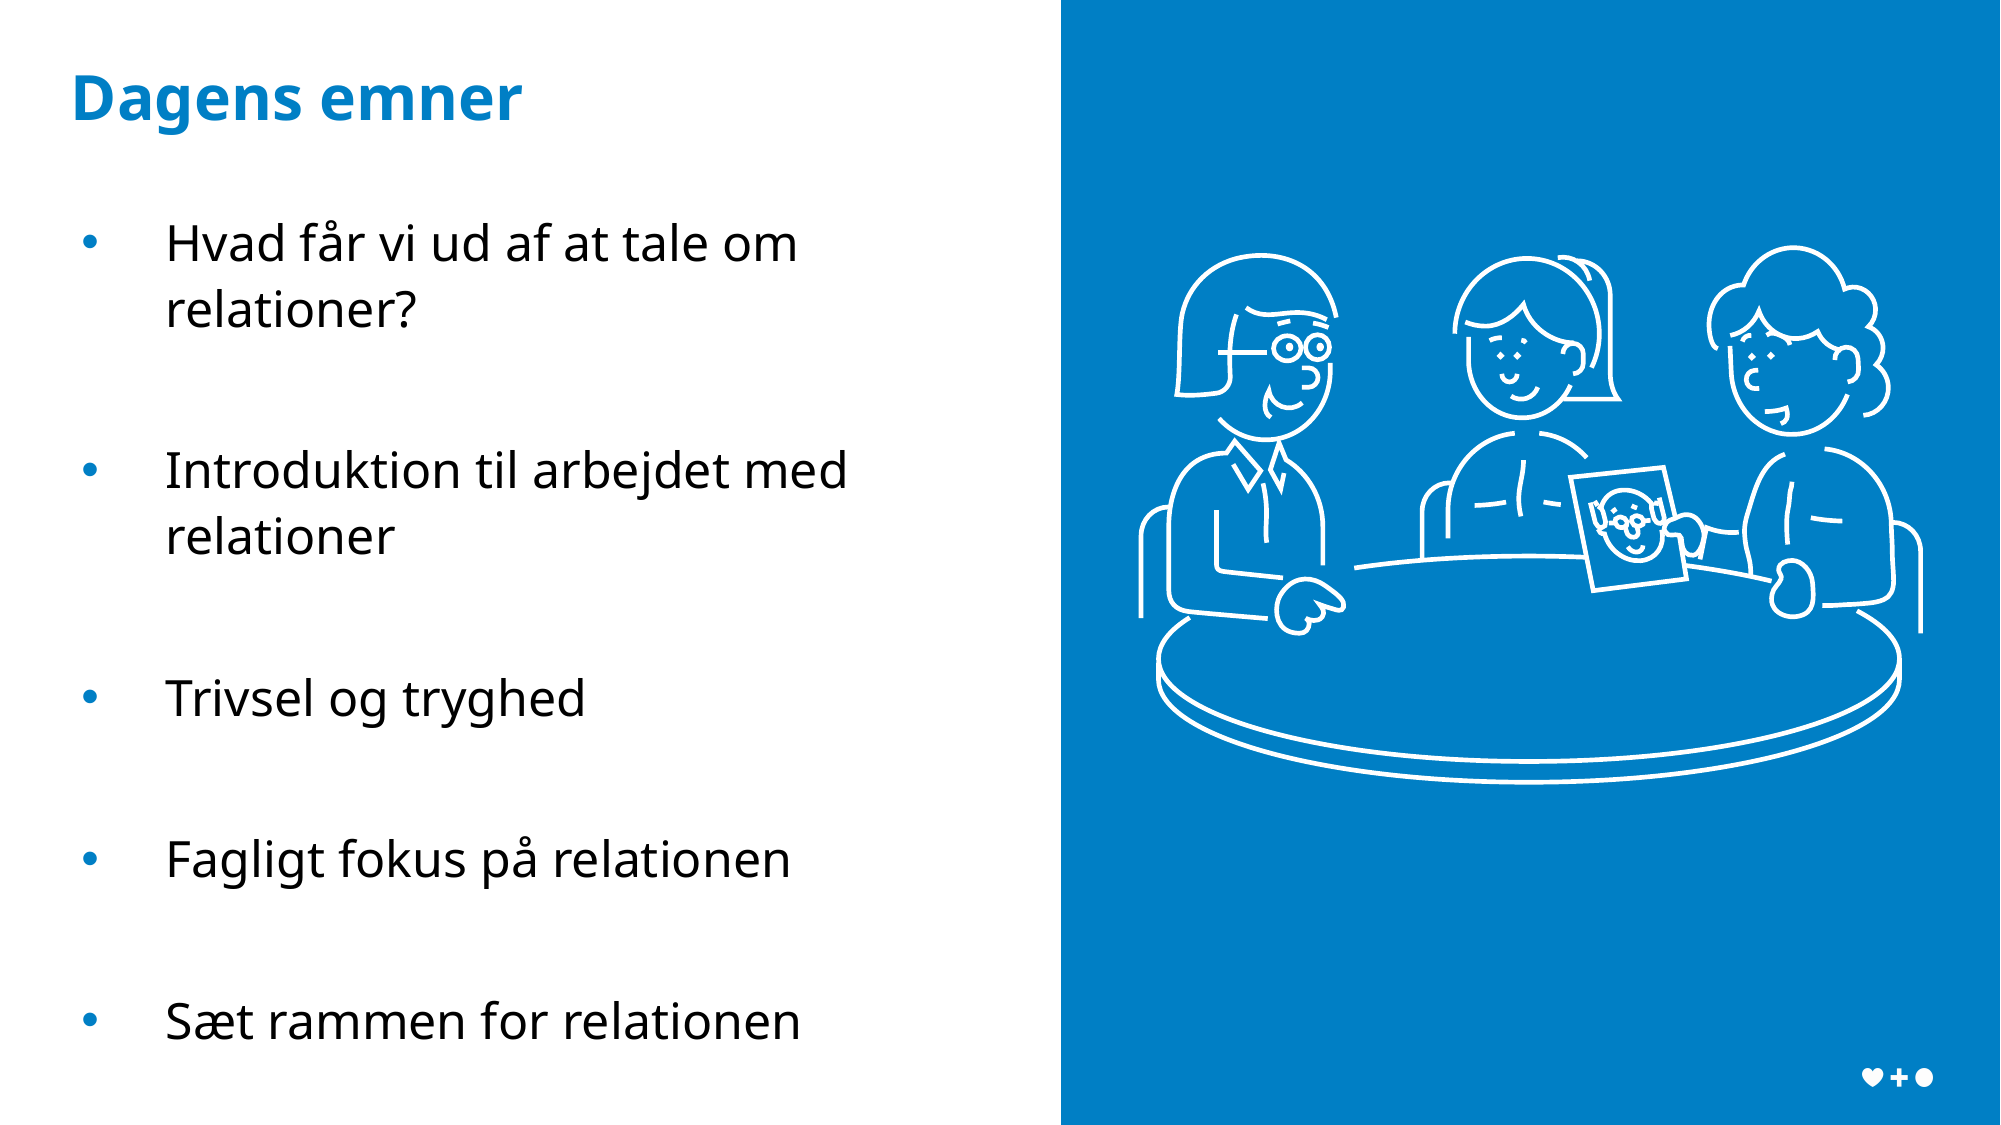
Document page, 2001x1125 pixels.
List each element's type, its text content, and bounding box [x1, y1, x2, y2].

text_box [1061, 0, 2000, 1125]
list Hvad får vi ud af at tale om relationer? Introduktion til arbejdet med relationer Trivsel og tryghed Fagligt fokus på relationen Sæt rammen for relationen [81, 205, 1017, 1062]
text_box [1140, 247, 1921, 783]
picture [1862, 1068, 1933, 1087]
title Dagens emner [70, 70, 887, 198]
